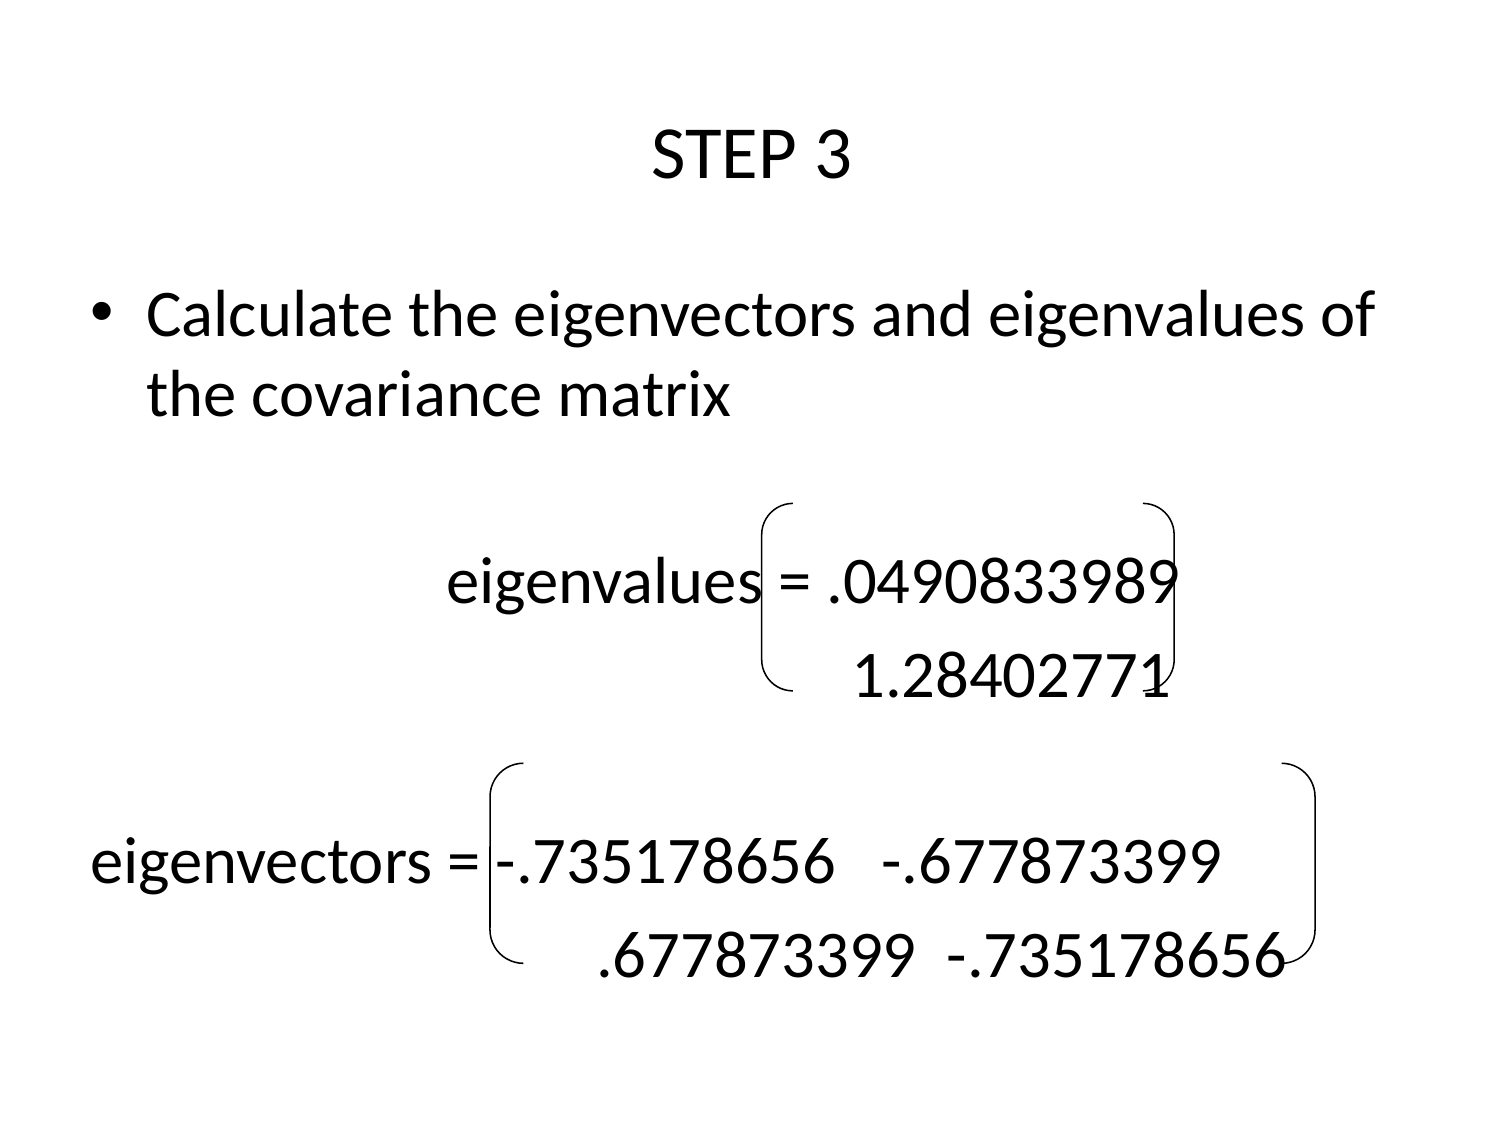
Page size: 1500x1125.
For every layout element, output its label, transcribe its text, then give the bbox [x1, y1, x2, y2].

title STEP 3 [76, 54, 1428, 243]
text_box [761, 503, 1175, 691]
text_box [489, 763, 1316, 964]
list Calculate the eigenvectors and eigenvalues of the covariance matrix eigenvalues = .0490833989 1.28402771 eigenvectors = -.735178656 -.677873399 .677873399 -.735178656 [74, 262, 1426, 1006]
